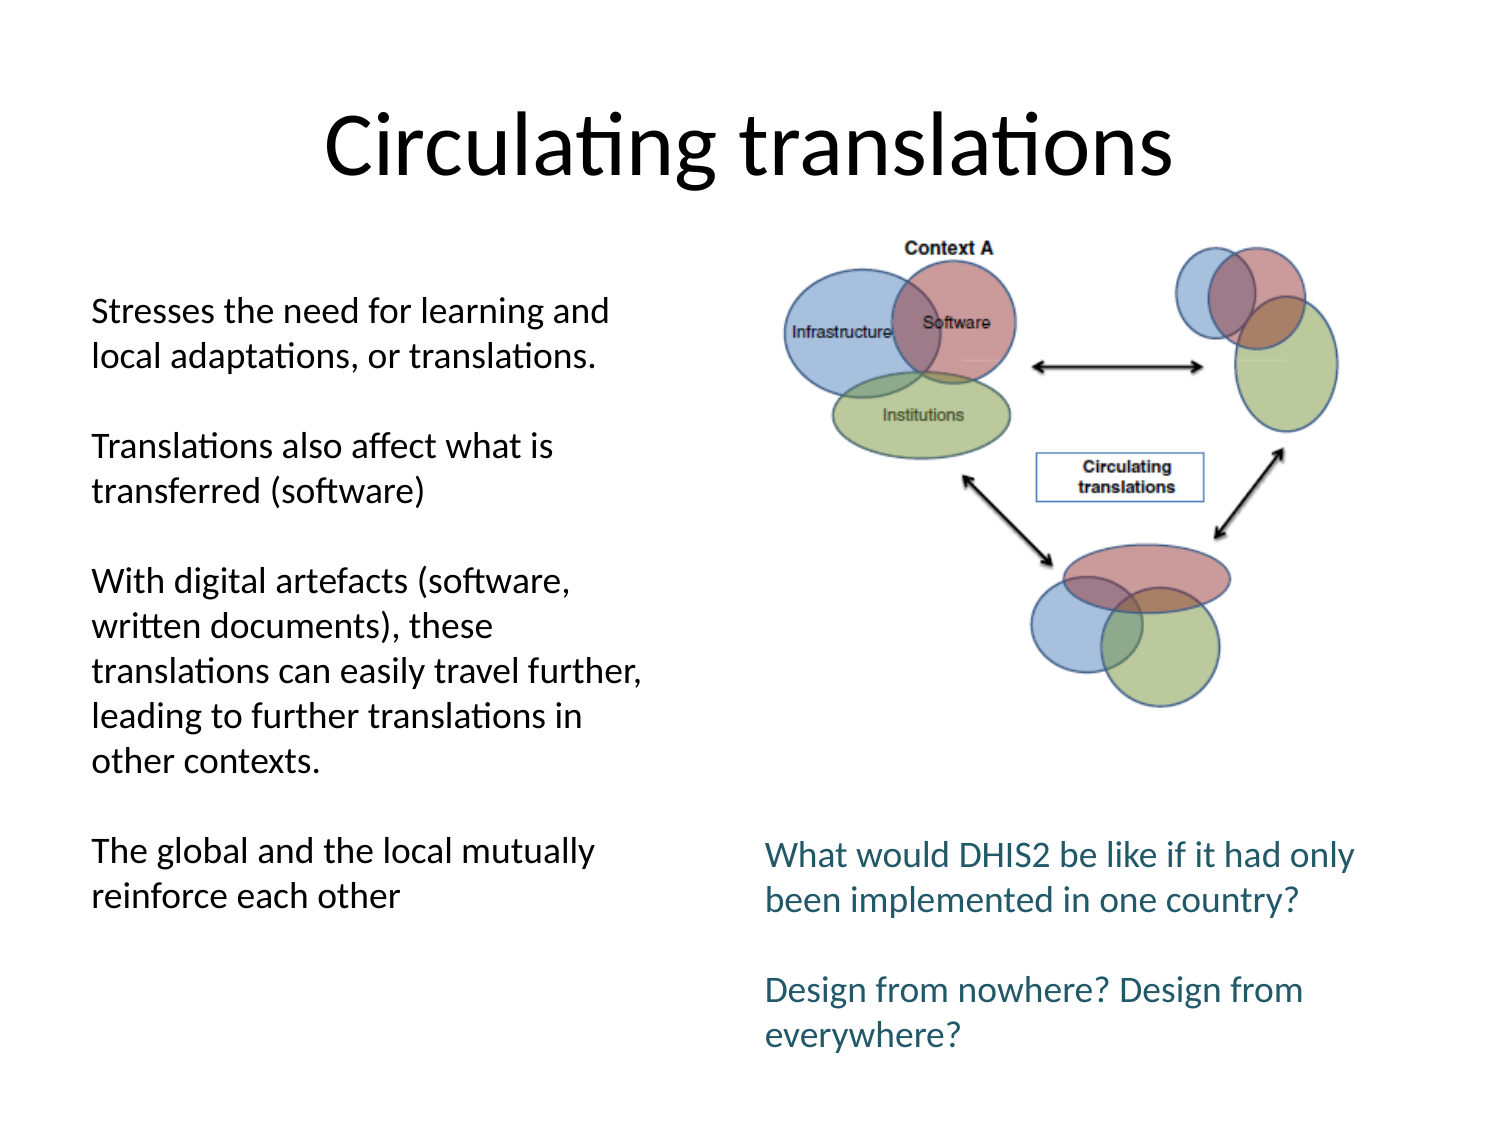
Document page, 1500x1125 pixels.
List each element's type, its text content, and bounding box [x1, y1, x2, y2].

title Circulating translations [75, 45, 1425, 233]
text_box Stresses the need for learning and local adaptations, or translations. Translations also affect what is transferred (software) With digital artefacts (software, written documents), these translations can easily travel further, leading to further translations in other contexts. The global and the local mutually reinforce each other [76, 278, 680, 1014]
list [749, 219, 1358, 722]
text_box What would DHIS2 be like if it had only been implemented in one country? Design from nowhere? Design from everywhere? [750, 822, 1388, 1062]
